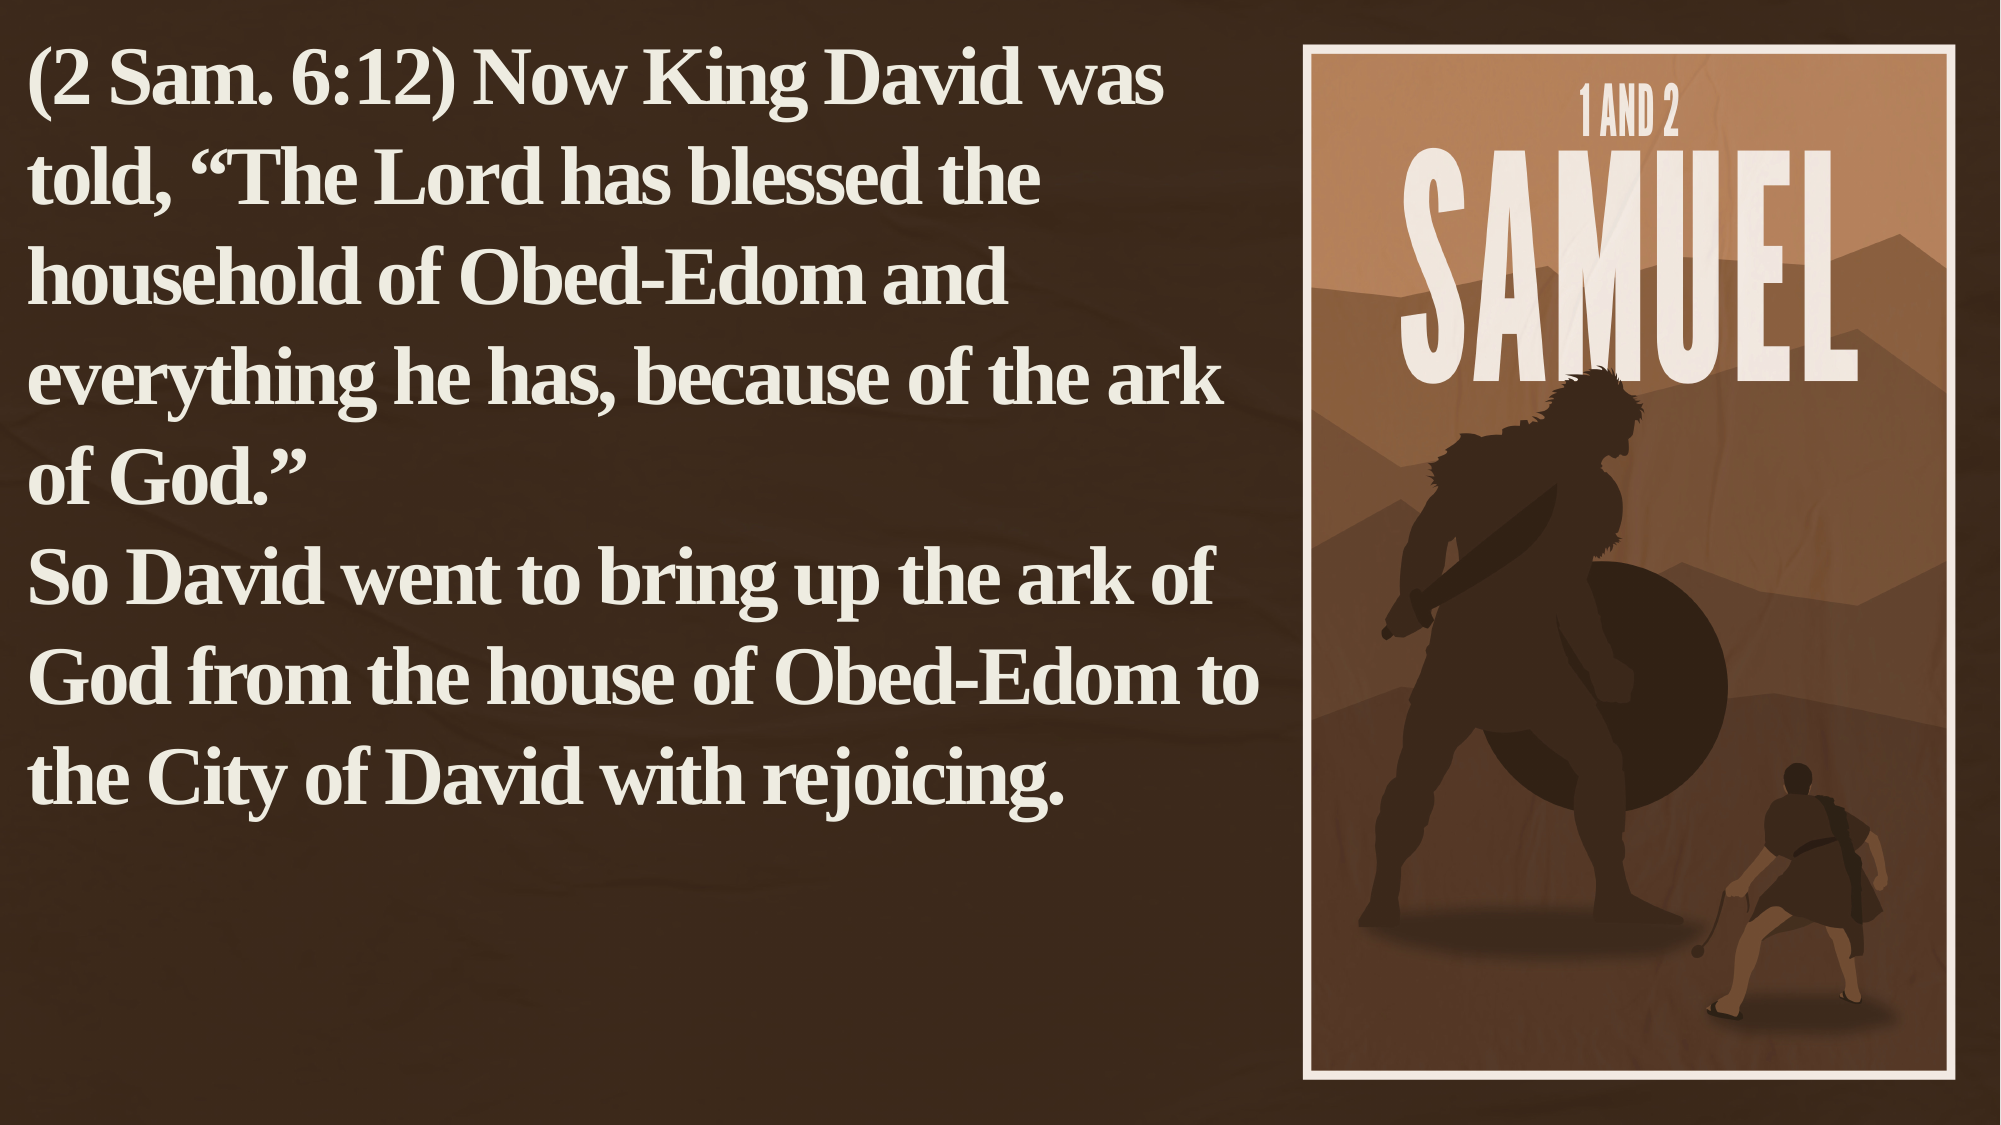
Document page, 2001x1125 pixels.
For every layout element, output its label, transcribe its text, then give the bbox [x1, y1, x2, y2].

picture [0, 0, 2001, 1125]
text_box (2 Sam. 6:12) Now King David was told, “The Lord has blessed the household of Obed-Edom and everything he has, because of the ark of God.” So David went to bring up the ark of God from the house of Obed-Edom to the City of David with rejoicing. [11, 13, 1289, 829]
